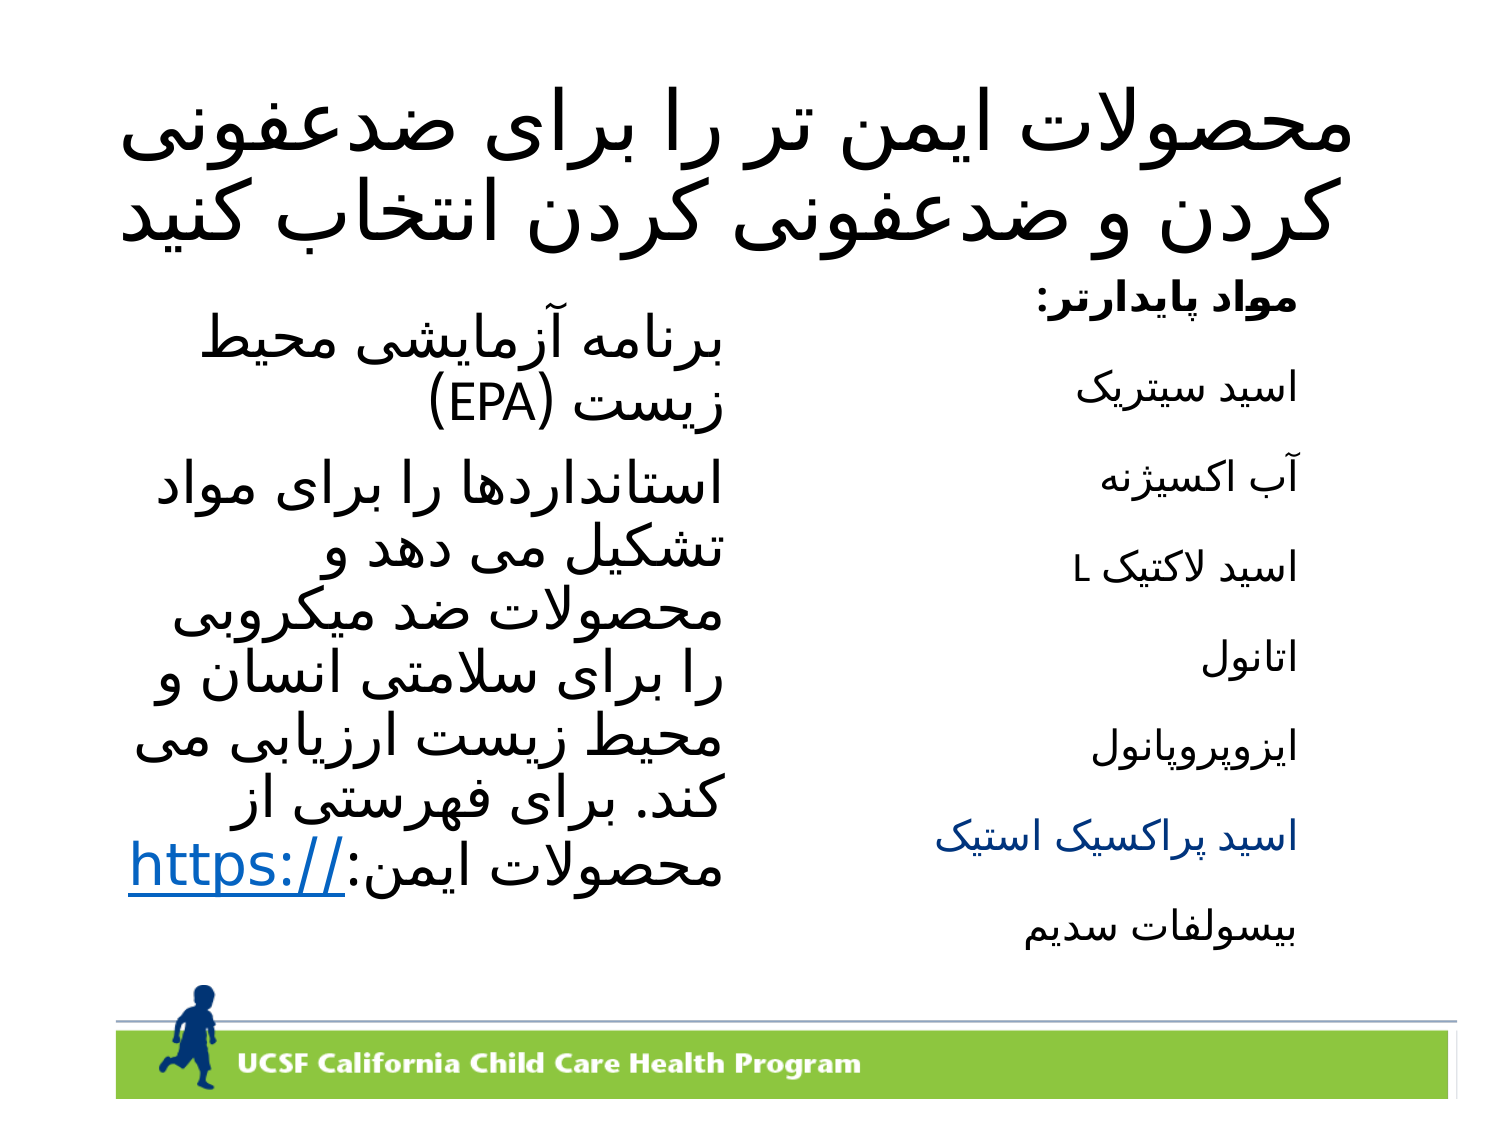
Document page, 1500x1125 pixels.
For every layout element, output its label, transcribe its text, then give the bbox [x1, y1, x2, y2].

table_cell آب اکسیژنه [812, 436, 1306, 526]
title محصولات ایمن تر را برای ضدعفونی کردن و ضدعفونی کردن انتخاب کنید [103, 59, 1397, 278]
list برنامه آزمایشی محیط زیست (EPA) استانداردها را برای مواد تشکیل می دهد و محصولات ضد میکروبی را برای سلامتی انسان و محیط زیست ارزیابی می کند. برای فهرستی از محصولات ایمن:https://www.epa.gov/pesticide-labels/design-environment-antimicrobial-pesticide-pilot-project-moving-toward-green-end [103, 299, 741, 1014]
table_cell اسید سیتریک [812, 347, 1306, 436]
table_header مواد پایدارتر: [812, 257, 1306, 347]
table_cell بیسولفات سدیم [812, 885, 1306, 975]
picture [115, 985, 1458, 1099]
table_cell اسید لاکتیک L [812, 526, 1306, 616]
table_cell ایزوپروپانول [812, 706, 1306, 795]
table_cell اتانول [812, 616, 1306, 706]
table_cell اسید پراکسیک استیک [812, 795, 1306, 885]
